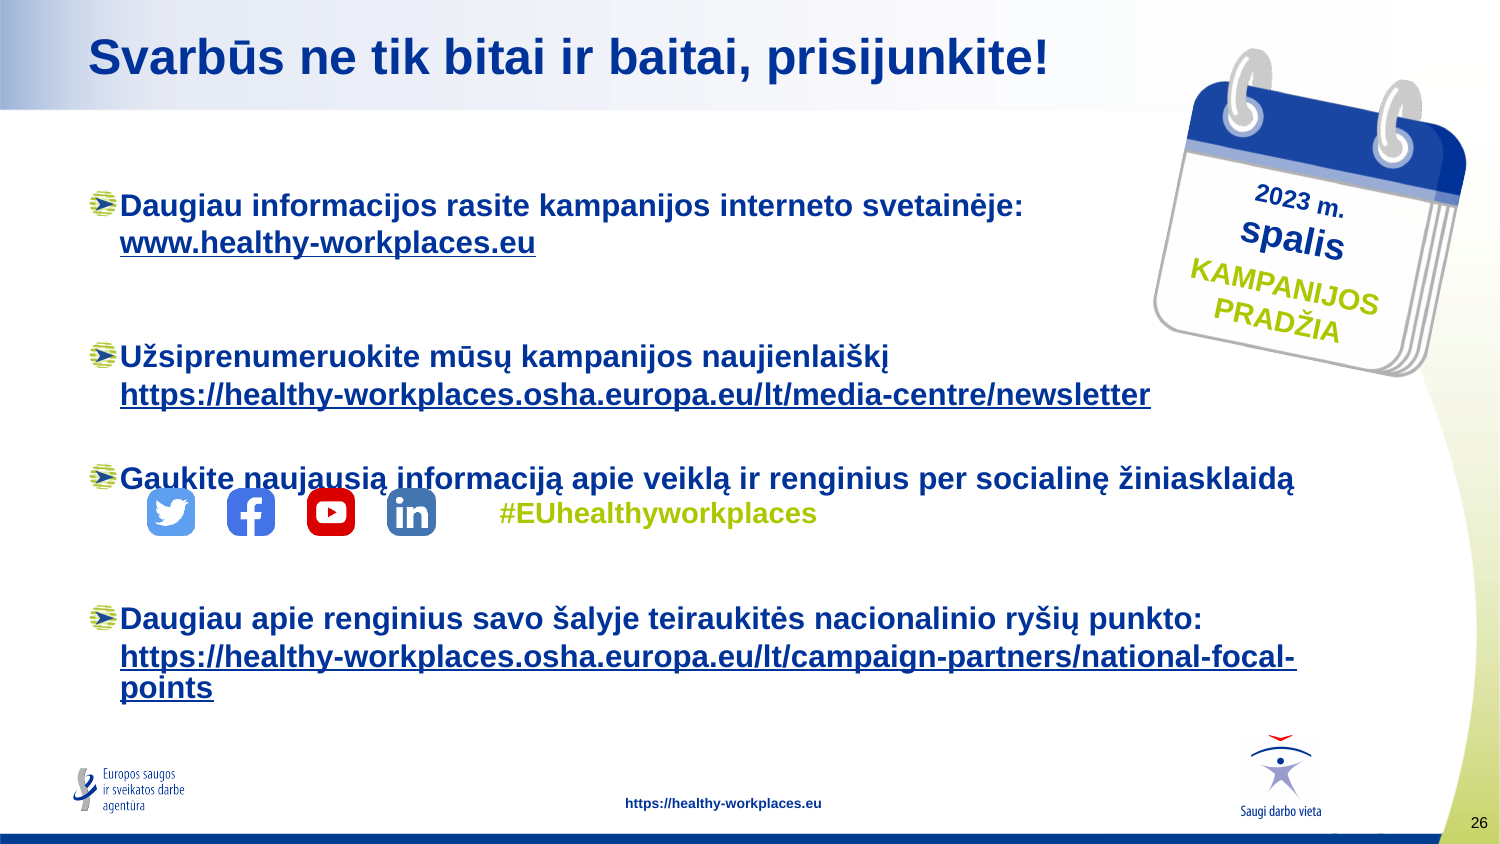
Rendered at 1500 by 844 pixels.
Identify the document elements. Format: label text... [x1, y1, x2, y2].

list Daugiau informacijos rasite kampanijos interneto svetainėje: www.healthy-workplaces.eu Užsiprenumeruokite mūsų kampanijos naujienlaiškį https://healthy-workplaces.osha.europa.eu/lt/media-centre/newsletter Gaukite naujausią informaciją apie veiklą ir renginius per socialinę žiniasklaidą Daugiau apie renginius savo šalyje teiraukitės nacionalinio ryšių punkto: https://healthy-workplaces.osha.europa.eu/lt/campaign-partners/national-focal-points [73, 177, 1314, 681]
picture [88, 604, 118, 631]
picture [227, 487, 275, 536]
picture [88, 190, 118, 217]
picture [88, 341, 118, 369]
picture [0, 0, 1500, 844]
picture [1148, 204, 1174, 331]
picture [387, 487, 436, 536]
picture [307, 487, 356, 536]
picture [88, 463, 118, 490]
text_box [1174, 63, 1454, 357]
picture [147, 487, 195, 536]
title Svarbūs ne tik bitai ir baitai, prisijunkite! [88, 0, 1314, 126]
text_box #EUhealthyworkplaces [484, 486, 842, 537]
